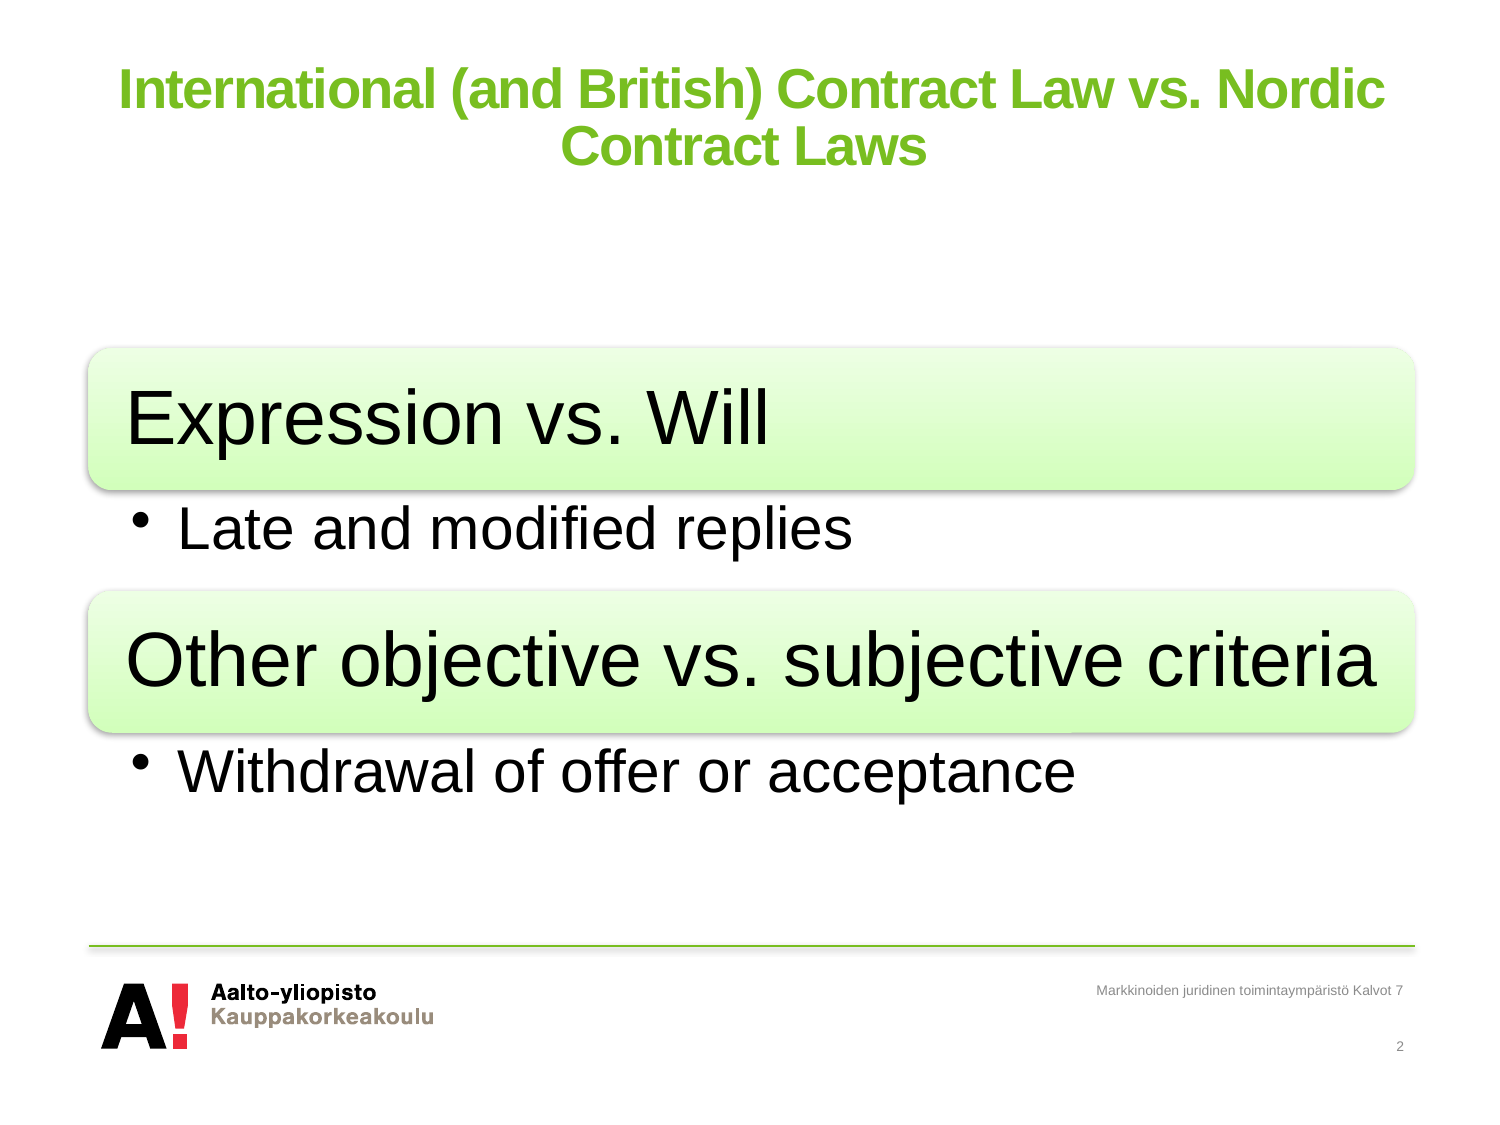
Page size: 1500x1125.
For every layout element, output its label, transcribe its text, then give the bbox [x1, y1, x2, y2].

footer Markkinoiden juridinen toimintaympäristö Kalvot 7 [810, 976, 1405, 1003]
slide_number 2 [810, 1033, 1405, 1060]
title International (and British) Contract Law vs. Nordic Contract Laws [88, 62, 1415, 259]
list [88, 276, 1416, 906]
